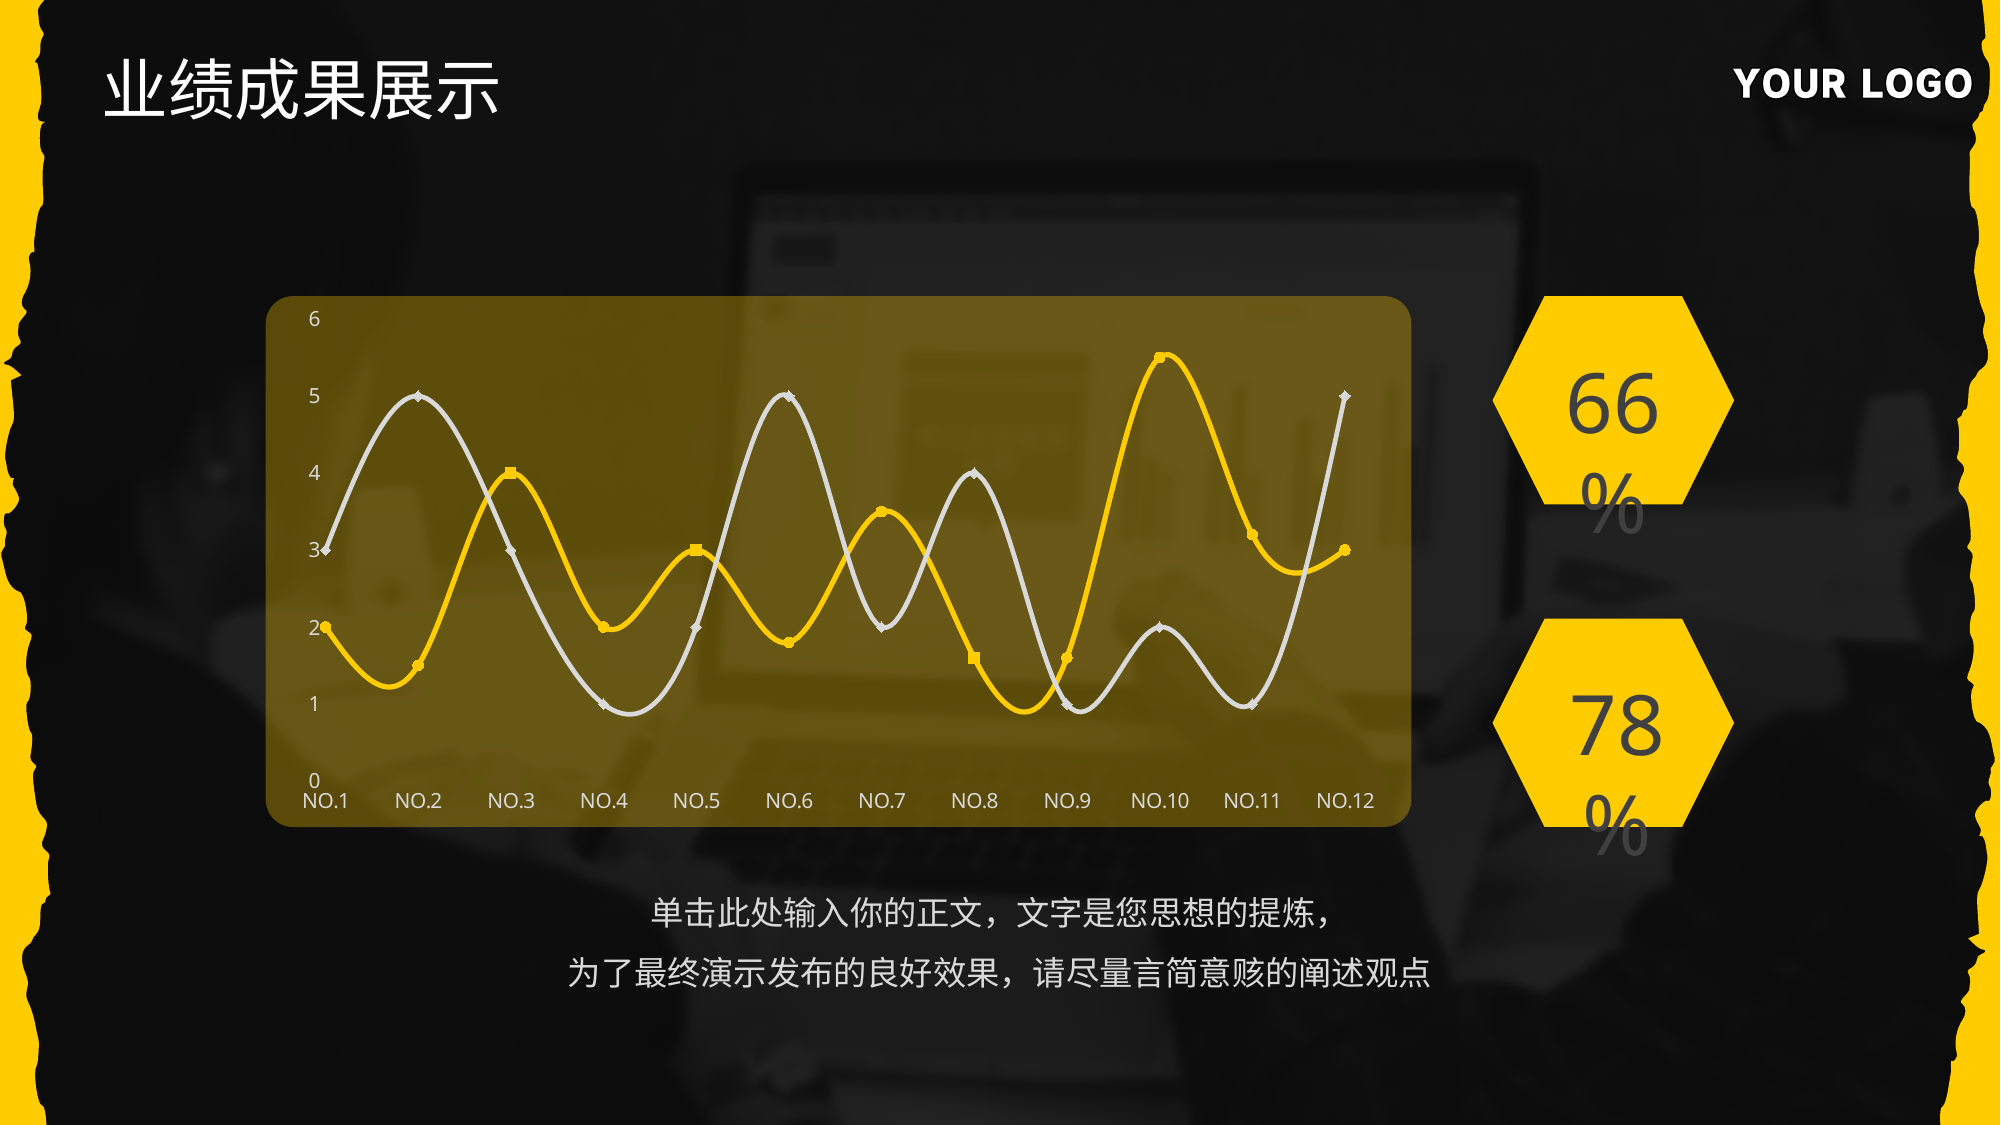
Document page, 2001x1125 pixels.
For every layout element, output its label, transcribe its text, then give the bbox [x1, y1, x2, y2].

picture [1731, 66, 1973, 100]
text_box 单击此处输入你的正文，文字是您思想的提炼， 为了最终演示发布的良好效果，请尽量言简意赅的阐述观点 [427, 872, 1573, 992]
text_box 业绩成果展示 [101, 48, 503, 129]
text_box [265, 296, 1735, 827]
